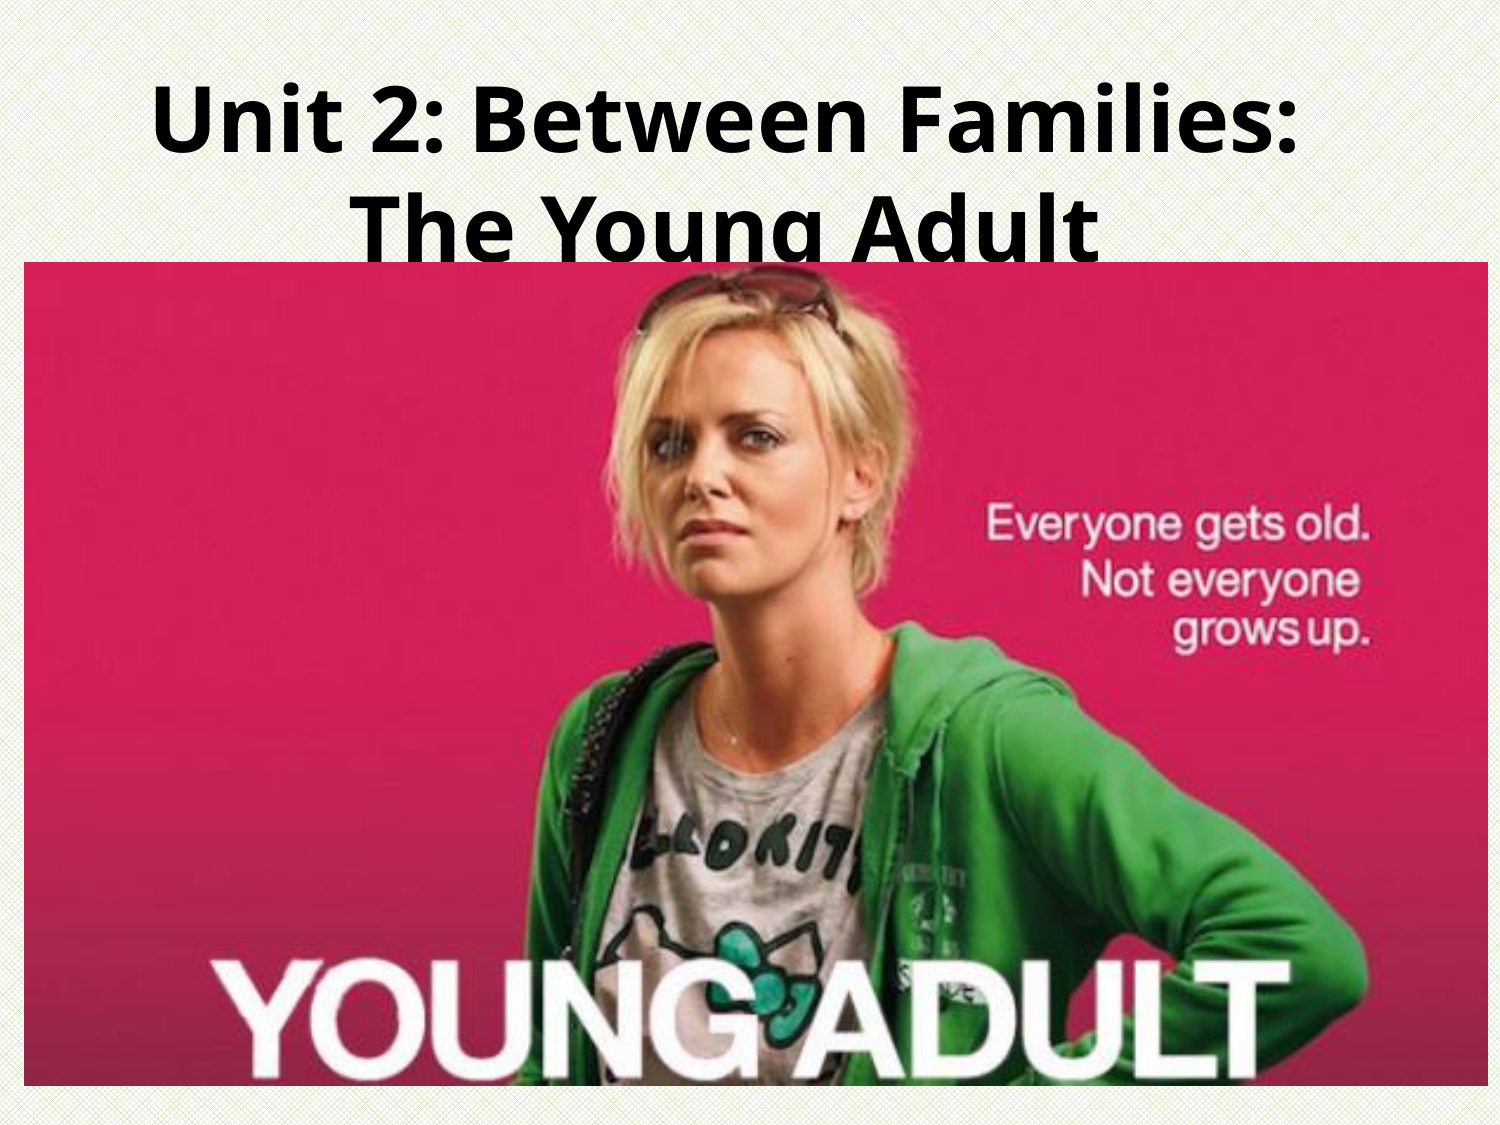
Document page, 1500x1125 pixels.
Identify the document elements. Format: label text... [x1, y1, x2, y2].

picture [24, 262, 1488, 1086]
title Unit 2: Between Families: The Young Adult [87, 50, 1363, 260]
